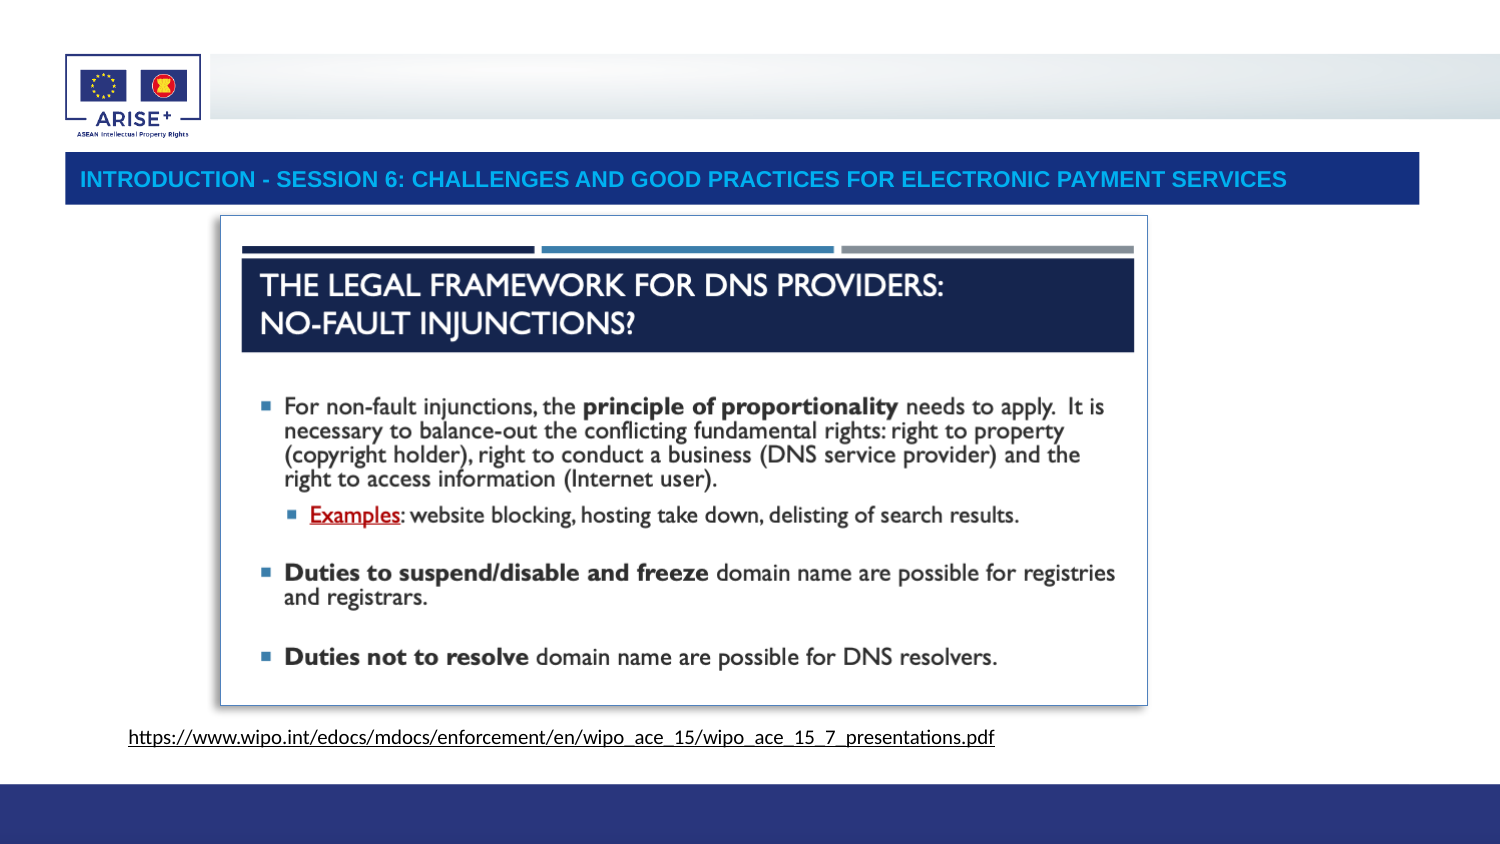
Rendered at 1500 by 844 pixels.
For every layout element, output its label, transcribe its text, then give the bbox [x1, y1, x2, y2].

picture [0, 0, 1500, 844]
title INTRODUCTION - SESSION 6: CHALLENGES AND GOOD PRACTICES FOR ELECTRONIC PAYMENT SERVICES [65, 152, 1420, 205]
text_box https://www.wipo.int/edocs/mdocs/enforcement/en/wipo_ace_15/wipo_ace_15_7_presentations.pdf [113, 716, 1420, 757]
